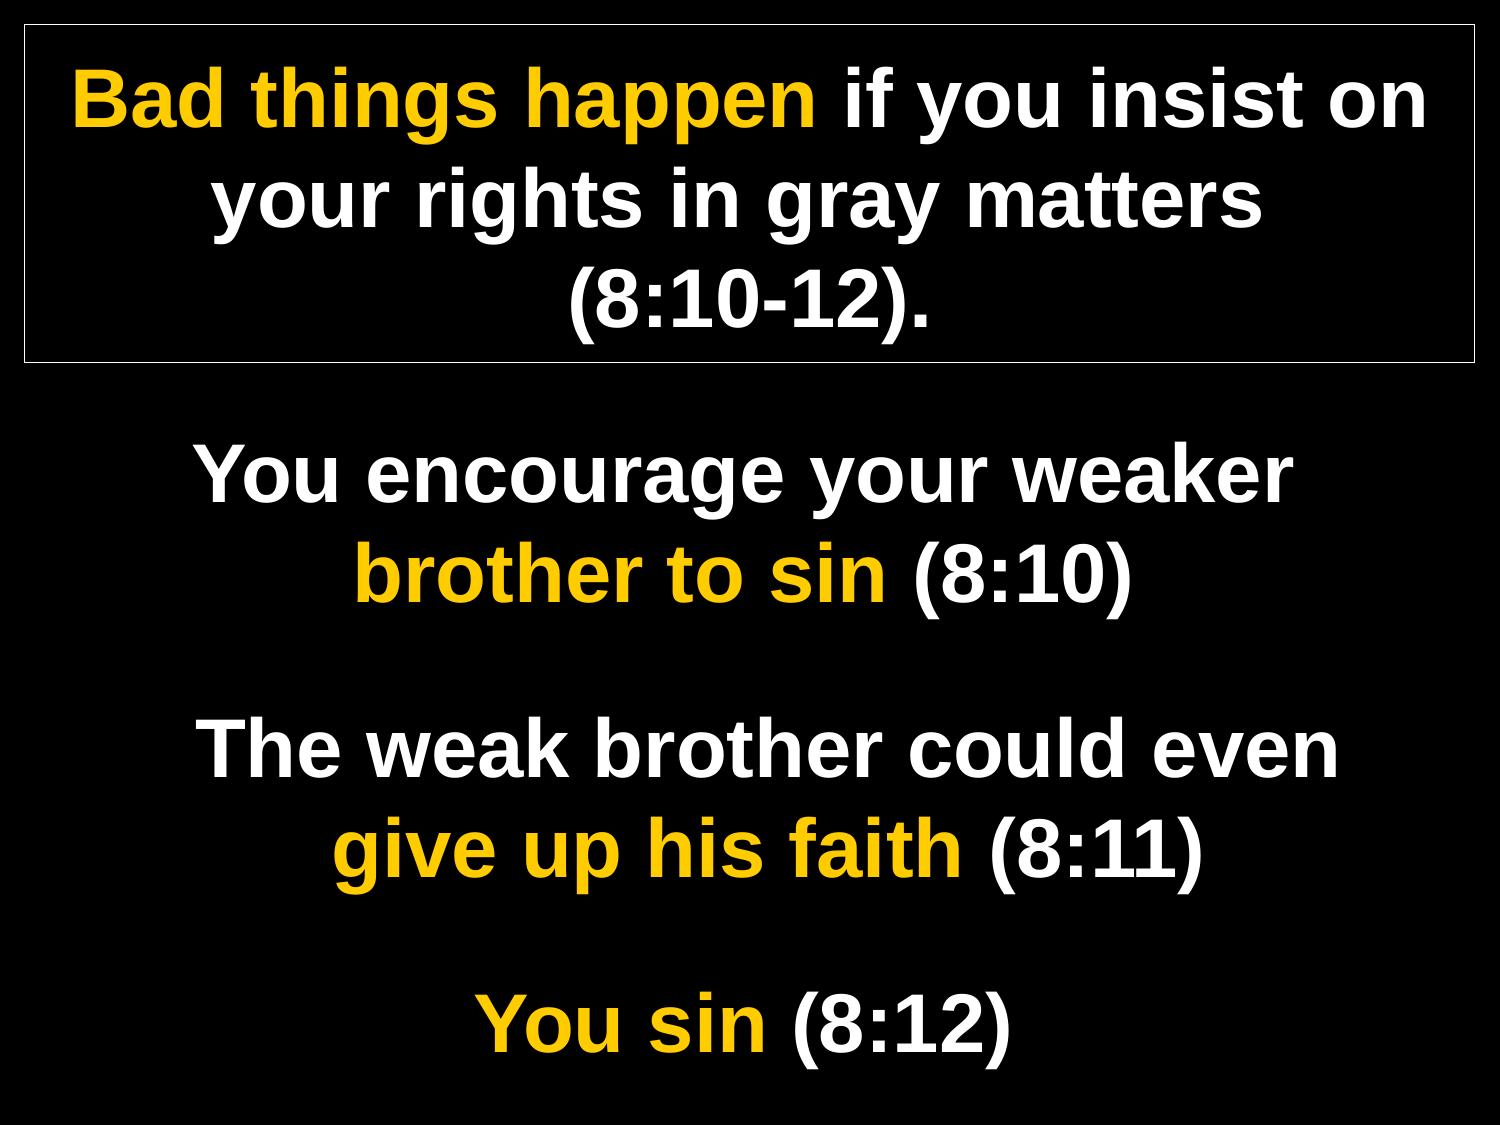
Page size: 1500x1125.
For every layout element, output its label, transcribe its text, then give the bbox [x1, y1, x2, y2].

text_box You encourage your weaker brother to sin (8:10) [62, 412, 1425, 625]
text_box You sin (8:12) [62, 912, 1425, 1125]
text_box The weak brother could even give up his faith (8:11) [87, 687, 1450, 900]
title Bad things happen if you insist on your rights in gray matters (8:10-12). [24, 24, 1475, 363]
